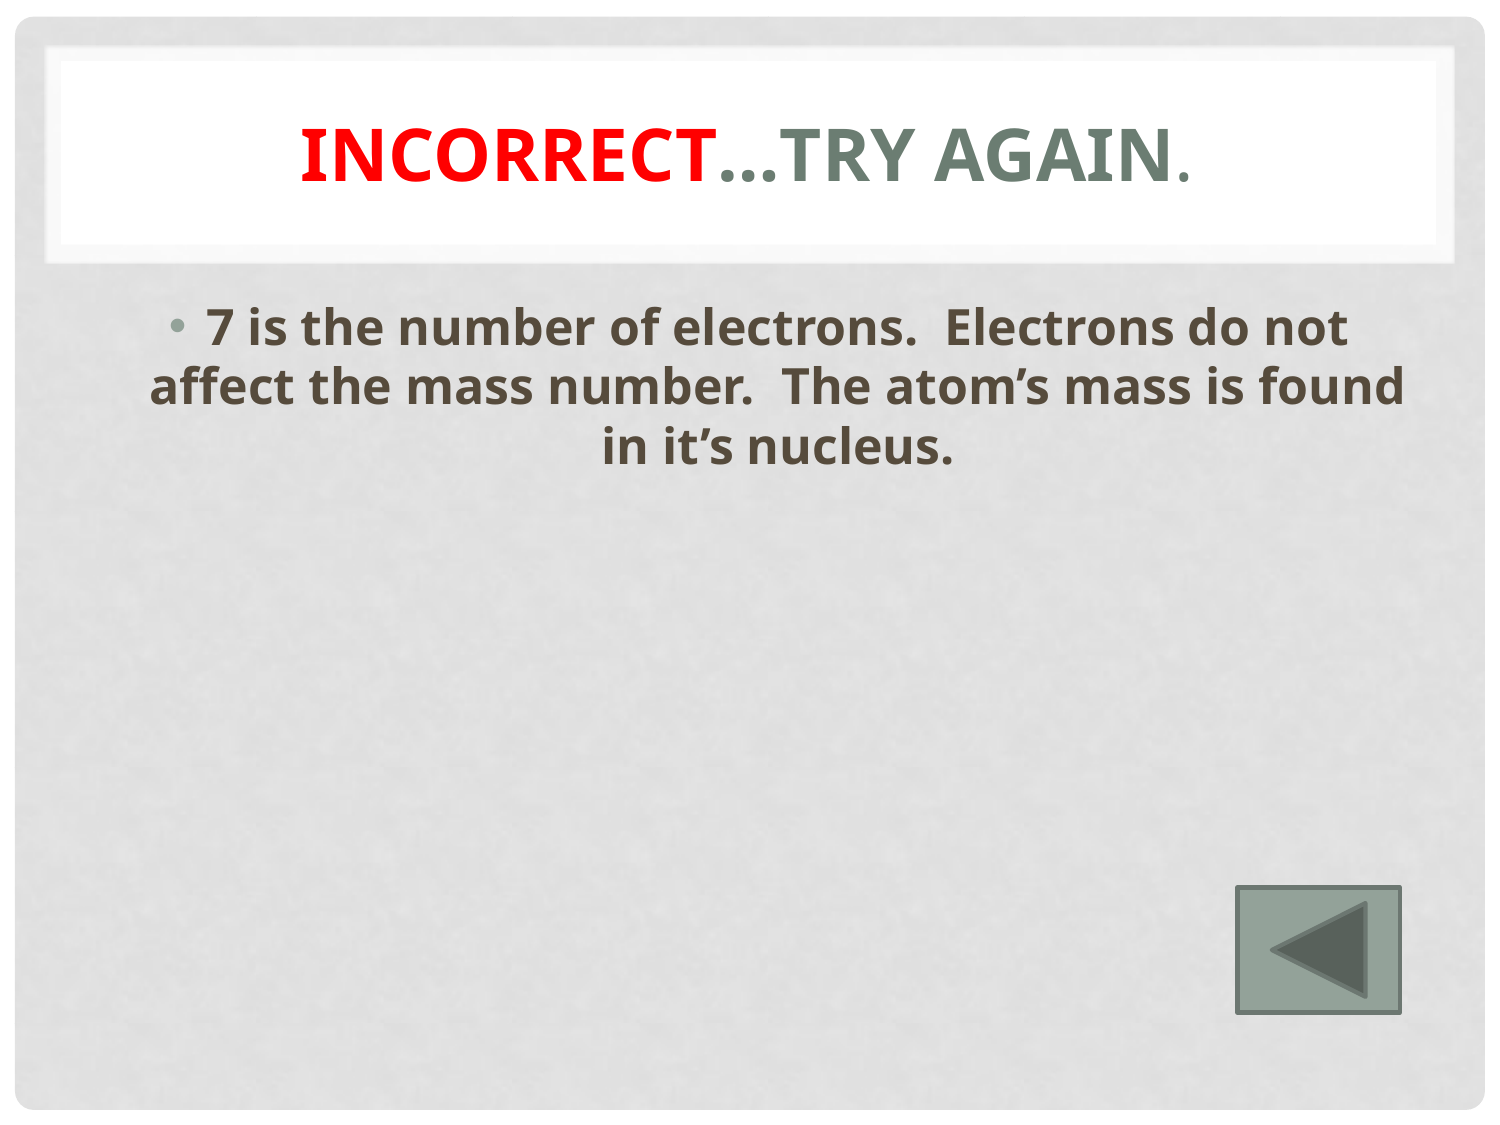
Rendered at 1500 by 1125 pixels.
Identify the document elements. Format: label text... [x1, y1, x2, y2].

title Incorrect…try again. [69, 66, 1425, 238]
list 7 is the number of electrons. Electrons do not affect the mass number. The atom’s mass is found in it’s nucleus. [75, 287, 1425, 1005]
text_box [1235, 1005, 1402, 1015]
